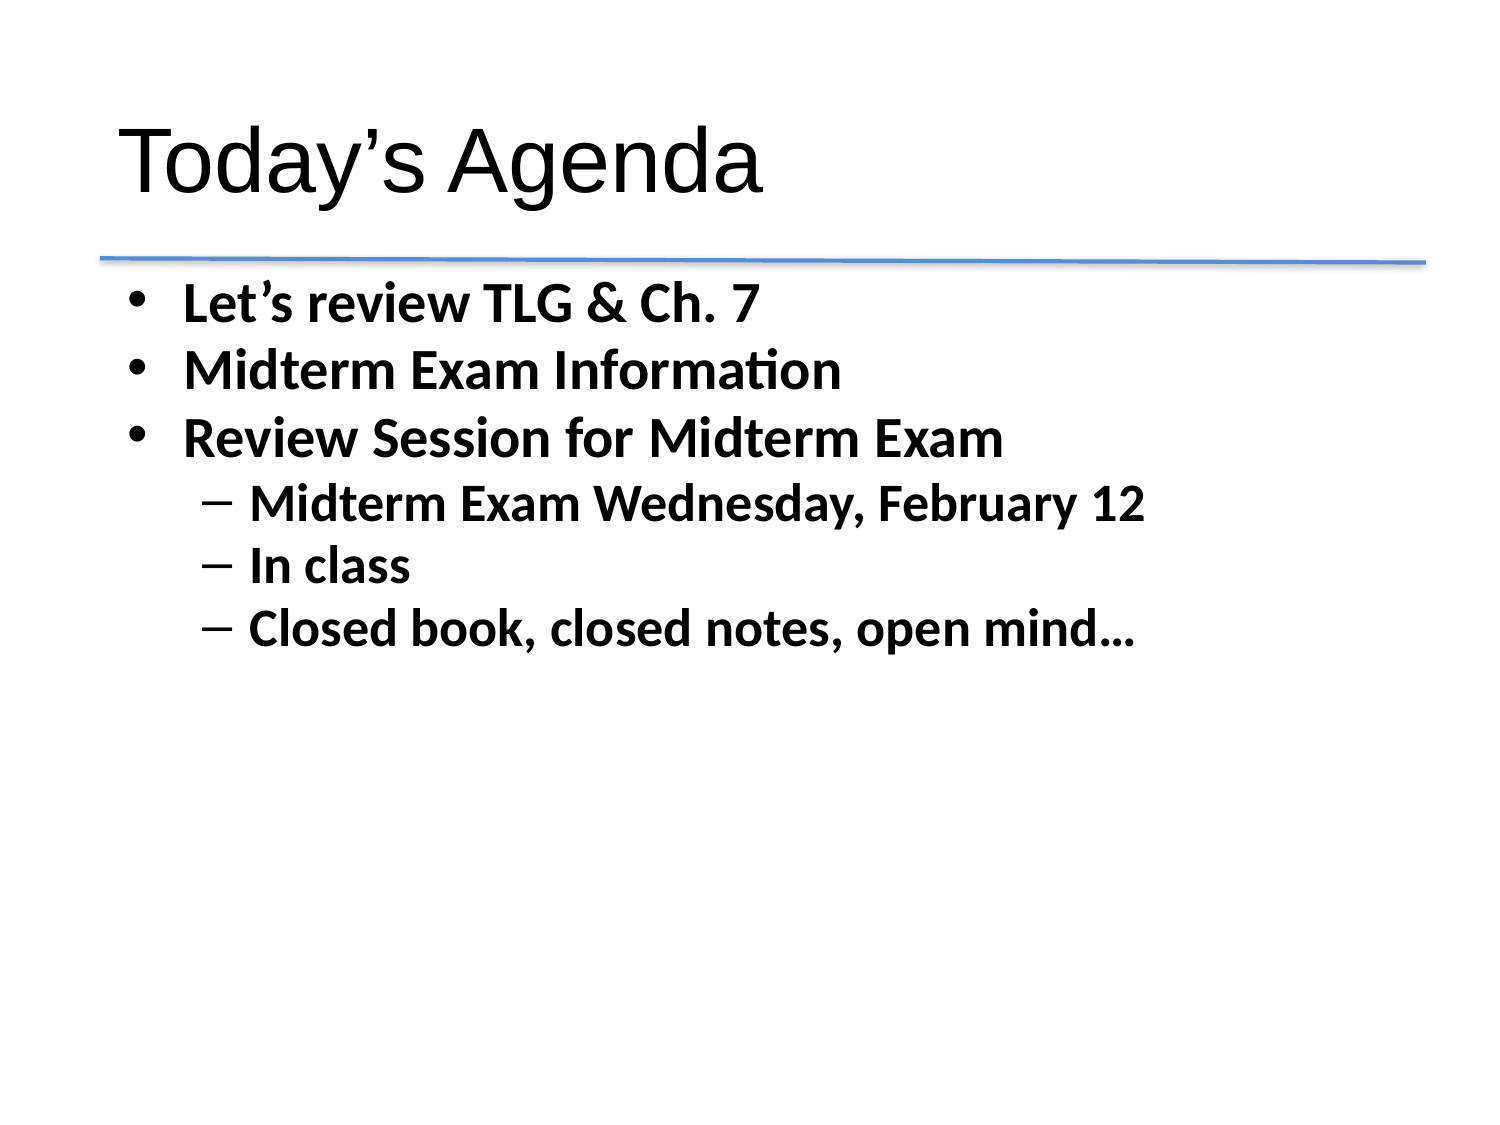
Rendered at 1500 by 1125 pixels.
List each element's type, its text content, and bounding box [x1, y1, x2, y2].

title Today’s Agenda [102, 62, 1425, 250]
list Let’s review TLG & Ch. 7 Midterm Exam Information Review Session for Midterm Exam Midterm Exam Wednesday, February 12 In class Closed book, closed notes, open mind… [112, 270, 1435, 963]
